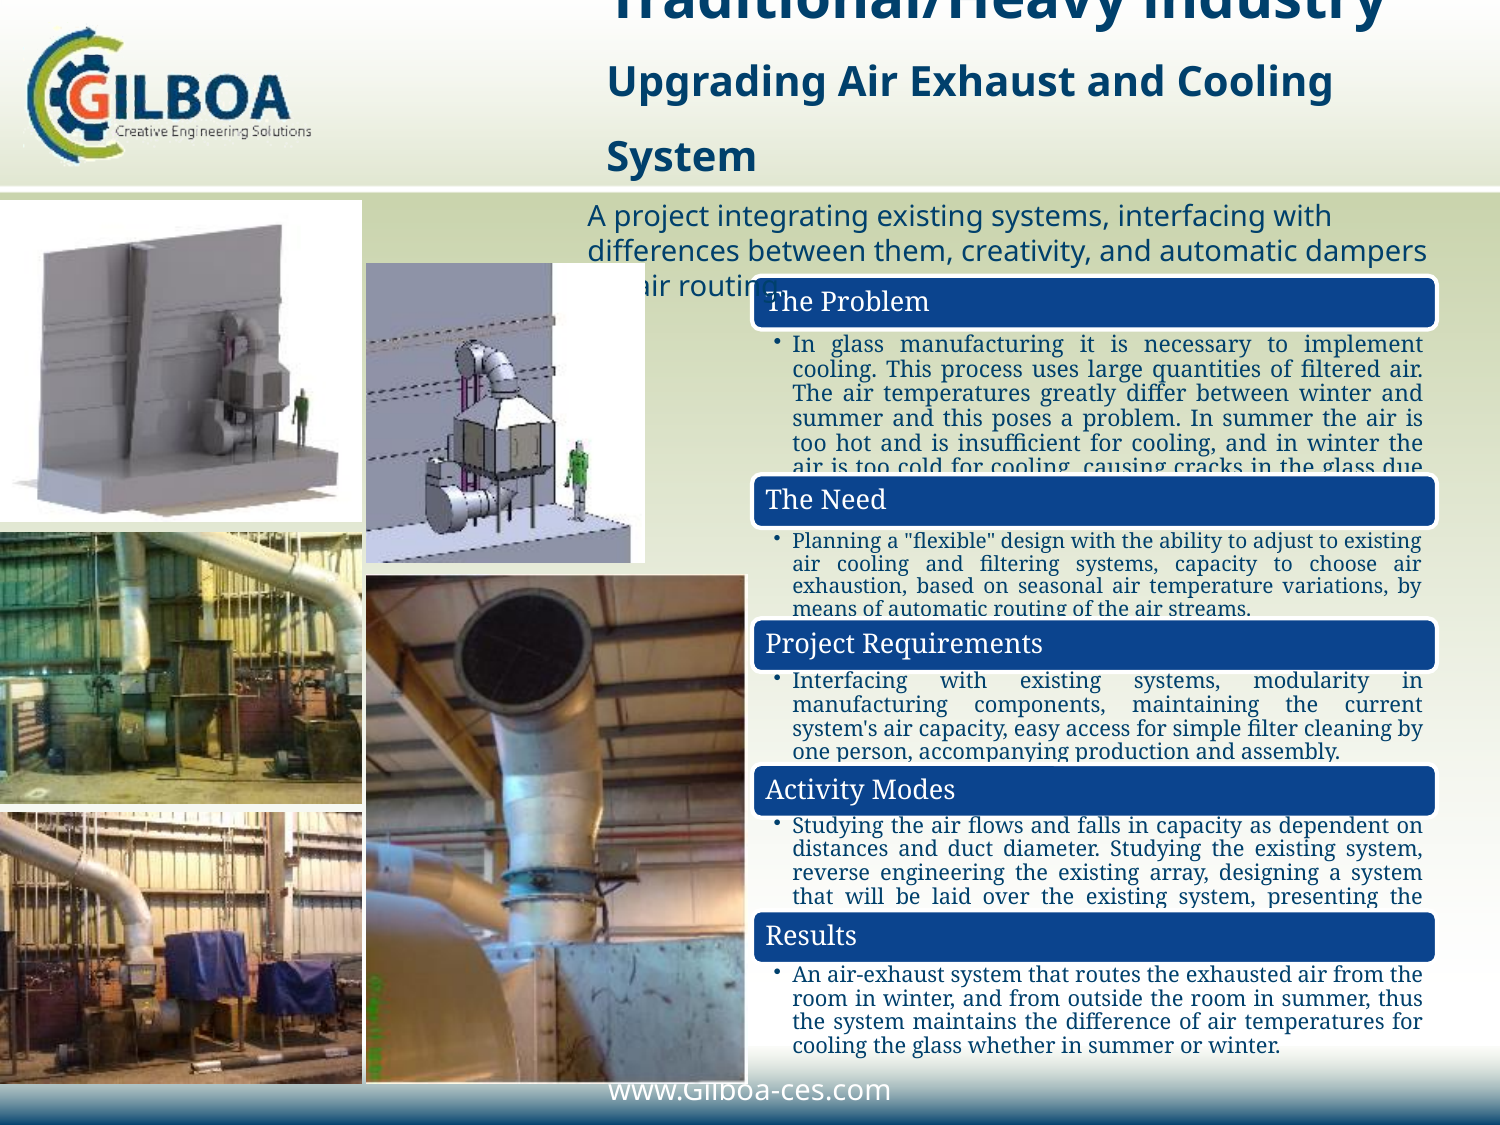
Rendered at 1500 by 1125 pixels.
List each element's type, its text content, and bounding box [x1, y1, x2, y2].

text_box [753, 275, 1438, 1084]
footer www.Gilboa-ces.com [512, 1092, 988, 1103]
picture [23, 22, 316, 168]
text_box A project integrating existing systems, interfacing with differences between them, creativity, and automatic dampers for air routing. [572, 189, 1482, 310]
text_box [0, 200, 749, 1084]
title Traditional/Heavy industry Upgrading Air Exhaust and Cooling System [591, 12, 1500, 188]
